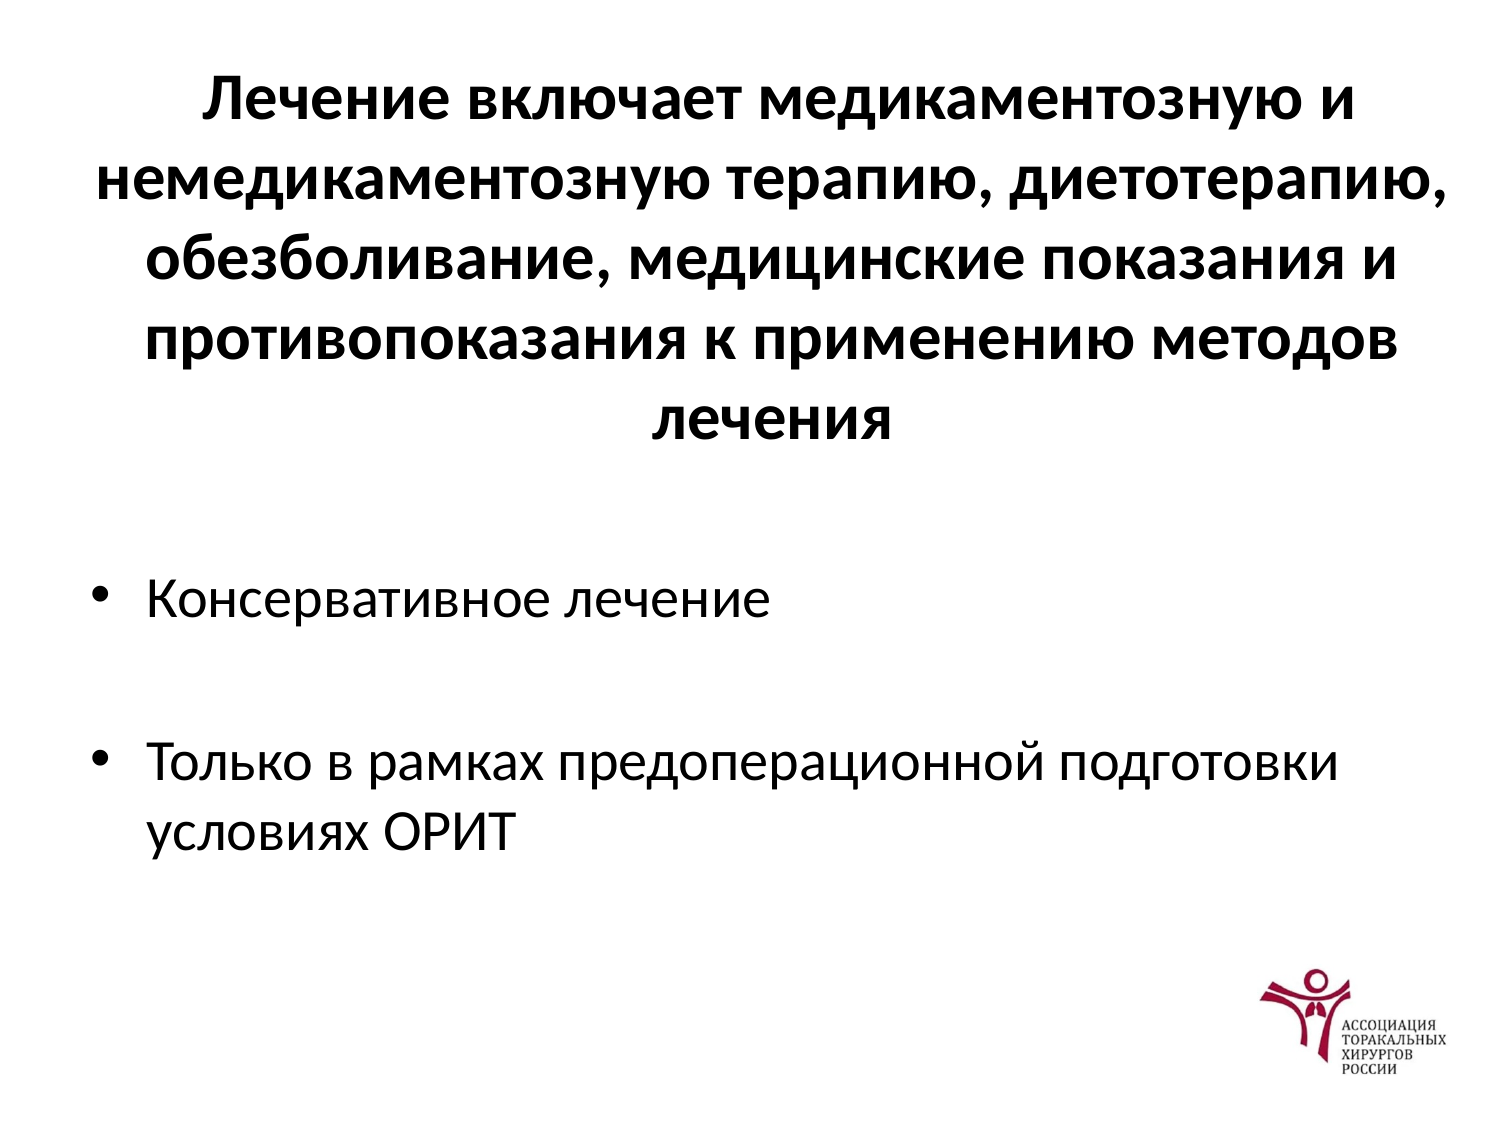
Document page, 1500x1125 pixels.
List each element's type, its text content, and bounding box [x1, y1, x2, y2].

list Консервативное лечение Только в рамках предоперационной подготовки условиях ОРИТ [75, 262, 1425, 870]
title Лечение включает медикаментозную и немедикаментозную терапию, диетотерапию, обезболивание, медицинские показания и противопоказания к применению методов лечения [75, 45, 1471, 233]
picture [1257, 964, 1450, 1080]
